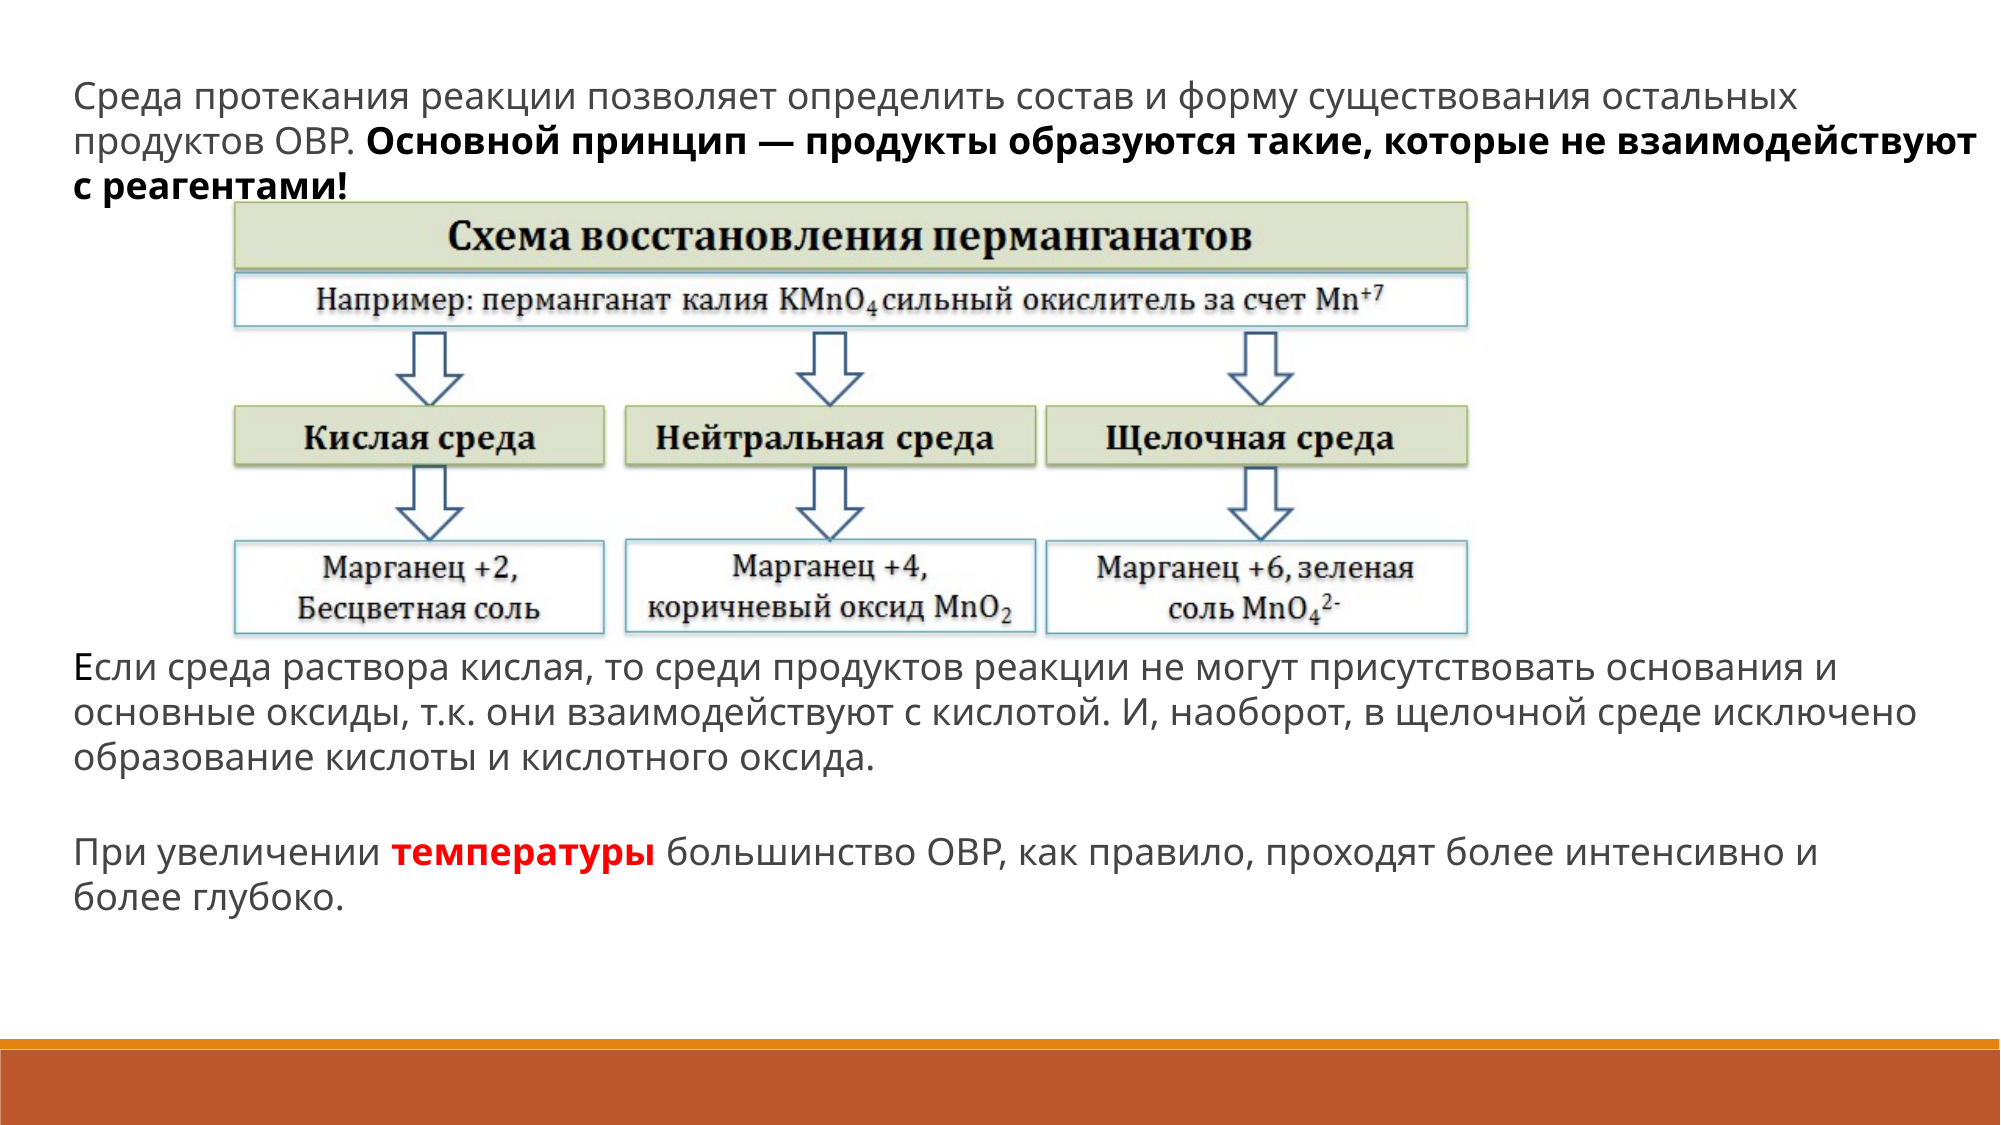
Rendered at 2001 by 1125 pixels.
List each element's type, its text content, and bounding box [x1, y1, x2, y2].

text_box Среда протекания реакции позволяет определить состав и форму существования остальных продуктов ОВР. Основной принцип — продукты образуются такие, которые не взаимодействуют с реагентами! [58, 64, 2000, 215]
text_box Если среда раствора кислая, то среди продуктов реакции не могут присутствовать основания и основные оксиды, т.к. они взаимодействуют с кислотой. И, наоборот, в щелочной среде исключено образование кислоты и кислотного оксида. [58, 635, 1957, 785]
text_box При увеличении температуры большинство ОВР, как правило, проходят более интенсивно и более глубоко. [58, 821, 1921, 926]
picture [225, 197, 1477, 647]
